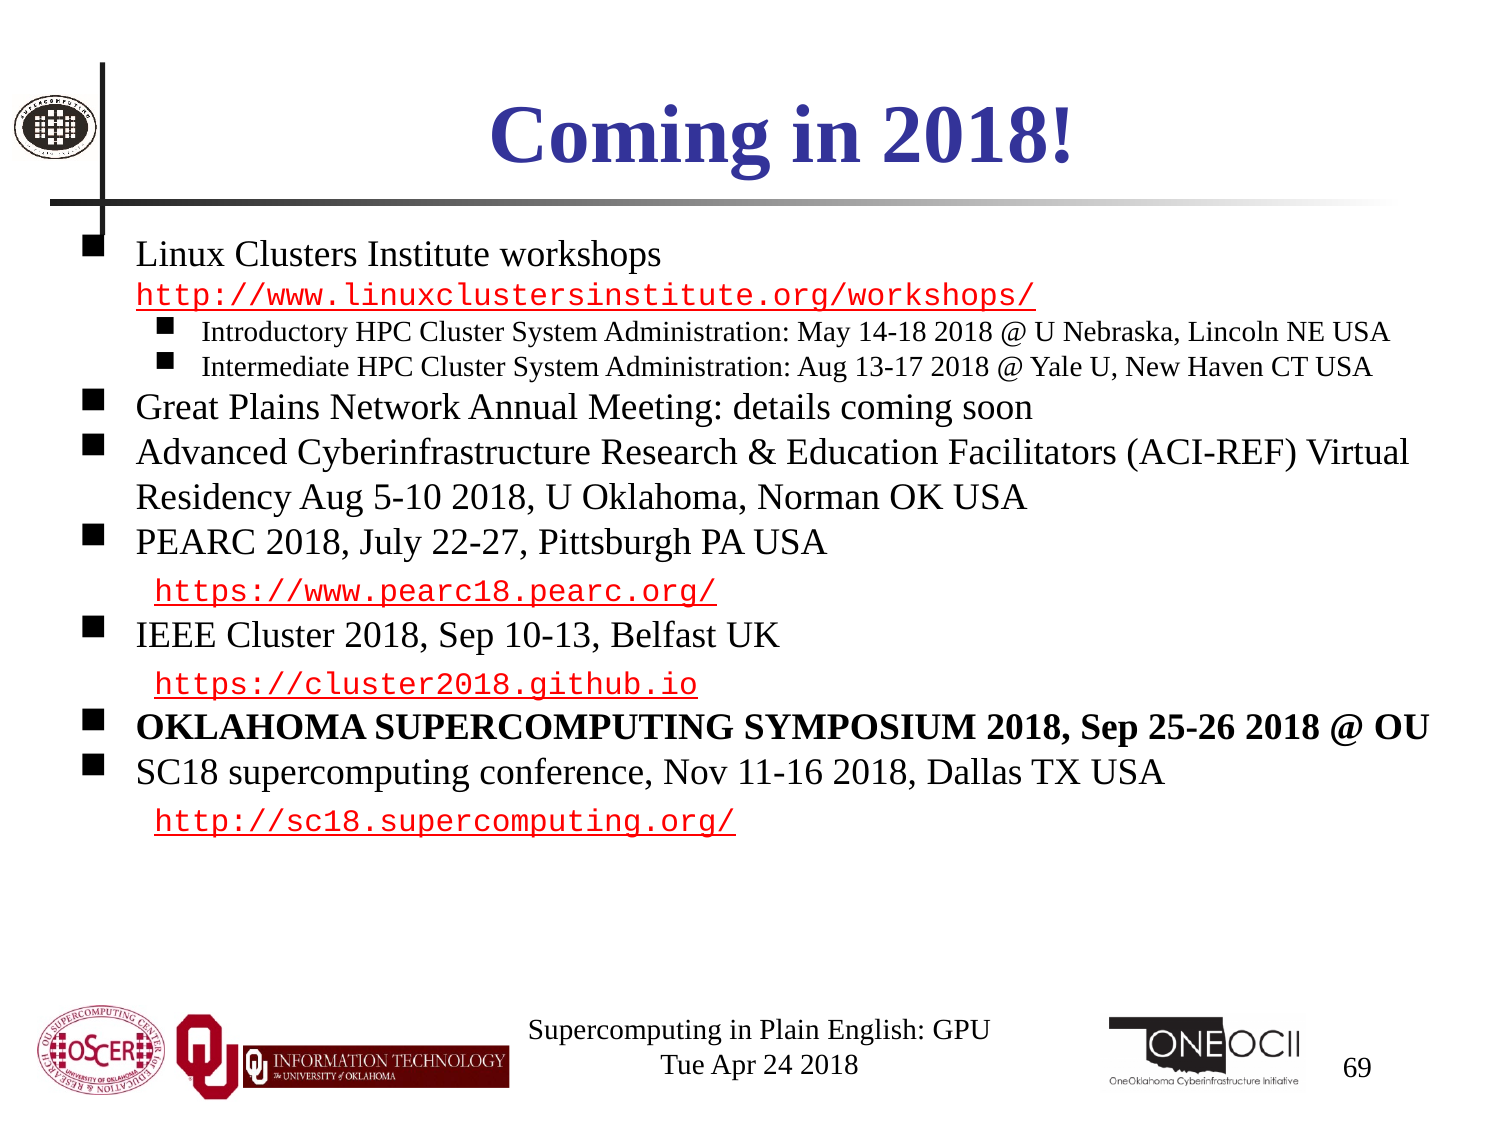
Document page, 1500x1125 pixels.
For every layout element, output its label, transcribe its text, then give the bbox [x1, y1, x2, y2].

footer Supercomputing in Plain English: GPU Tue Apr 24 2018 [431, 1012, 1088, 1088]
picture [174, 1012, 513, 1102]
picture [37, 1005, 165, 1095]
title Coming in 2018! [124, 74, 1442, 187]
picture [1100, 1013, 1306, 1093]
slide_number 69 [1174, 1015, 1388, 1091]
picture [12, 94, 98, 161]
list Linux Clusters Institute workshops http://www.linuxclustersinstitute.org/workshops/ Introductory HPC Cluster System Administration: May 14-18 2018 @ U Nebraska, Lincoln NE USA Intermediate HPC Cluster System Administration: Aug 13-17 2018 @ Yale U, New Haven CT USA Great Plains Network Annual Meeting: details coming soon Advanced Cyberinfrastructure Research & Education Facilitators (ACI-REF) Virtual Residency Aug 5-10 2018, U Oklahoma, Norman OK USA PEARC 2018, July 22-27, Pittsburgh PA USA https://www.pearc18.pearc.org/ IEEE Cluster 2018, Sep 10-13, Belfast UK https://cluster2018.github.io OKLAHOMA SUPERCOMPUTING SYMPOSIUM 2018, Sep 25-26 2018 @ OU SC18 supercomputing conference, Nov 11-16 2018, Dallas TX USA http://sc18.supercomputing.org/ [64, 219, 1456, 983]
